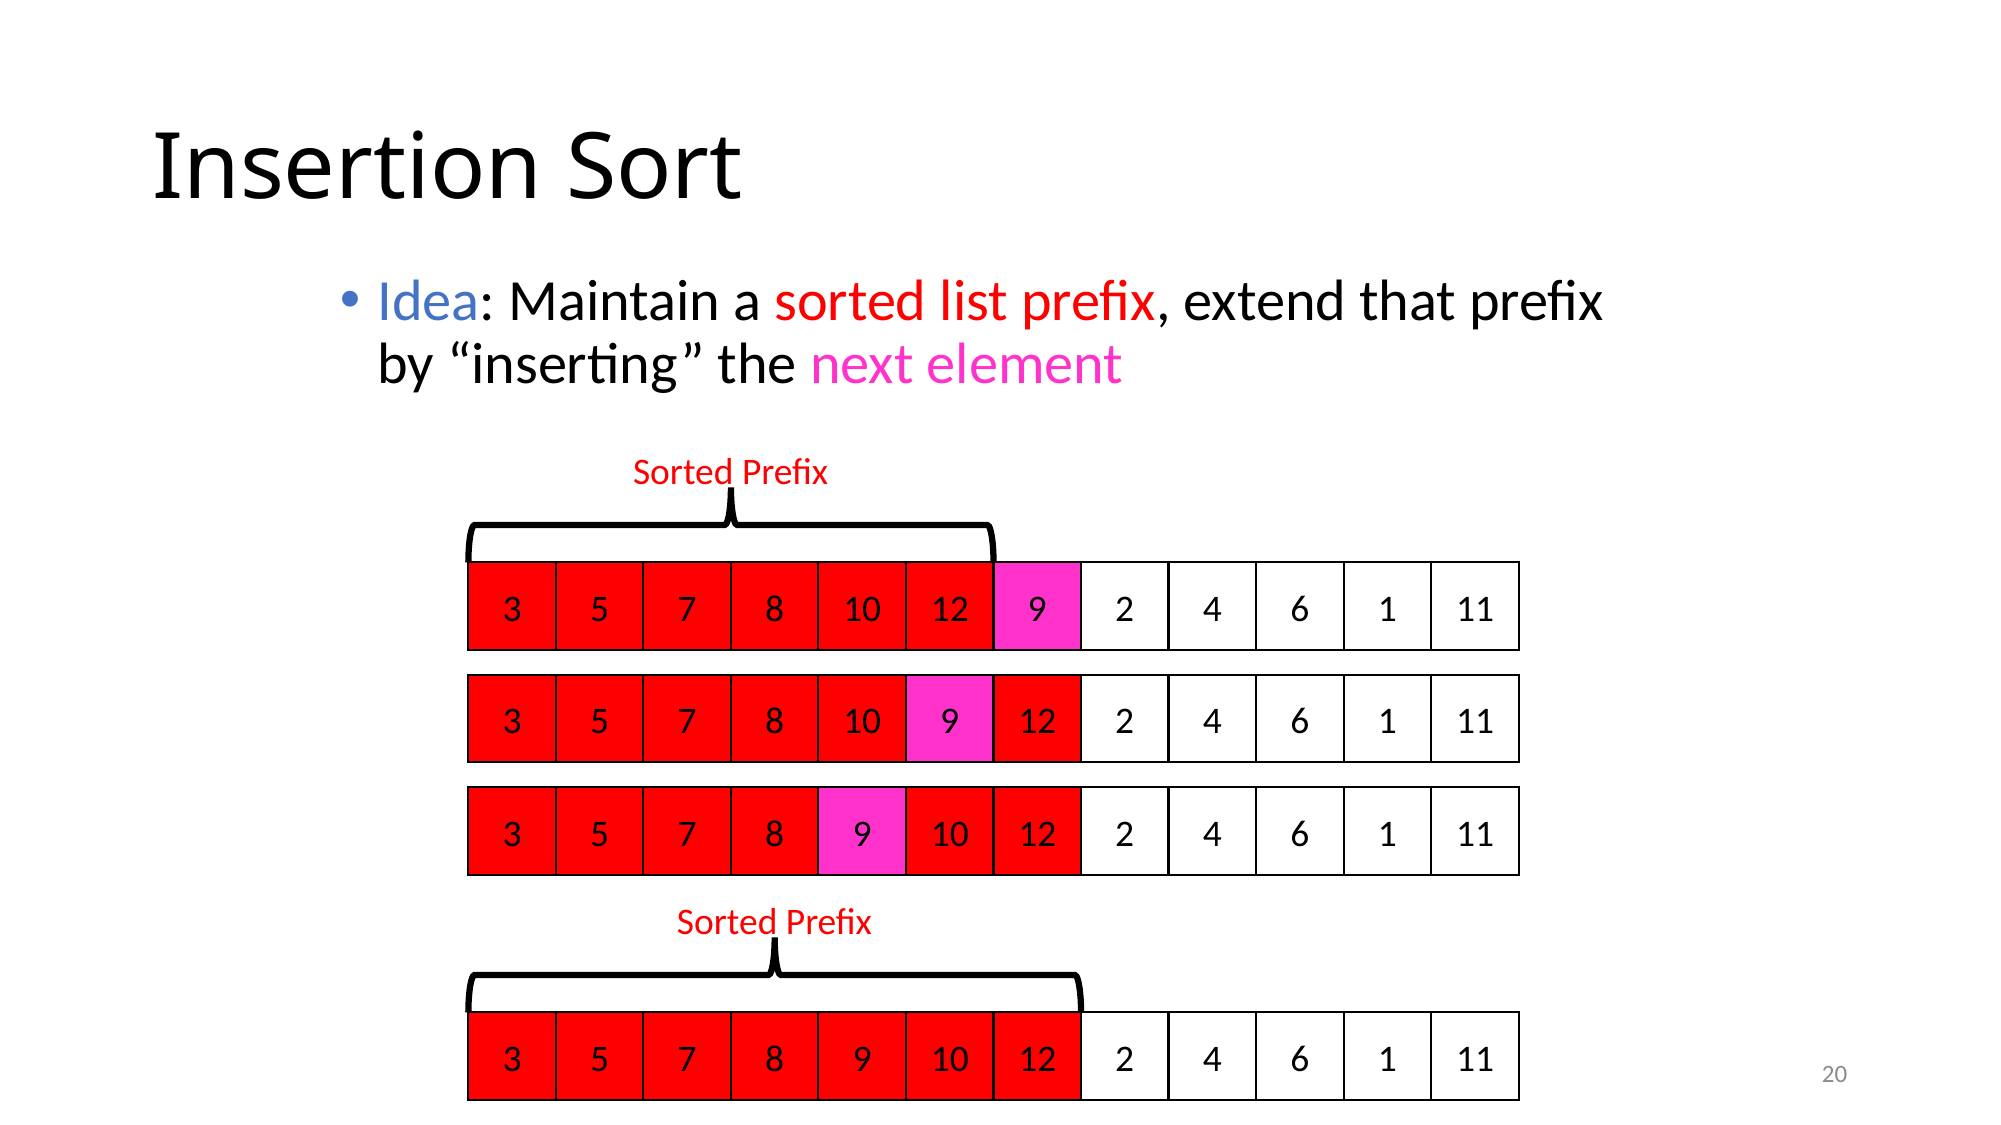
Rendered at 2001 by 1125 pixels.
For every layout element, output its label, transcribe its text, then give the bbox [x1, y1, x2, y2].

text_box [468, 787, 1519, 875]
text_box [468, 674, 1519, 763]
text_box [467, 950, 1082, 1011]
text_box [468, 562, 1519, 650]
title Insertion Sort [137, 59, 1863, 278]
text_box [467, 487, 995, 563]
slide_number 20 [1412, 1042, 1863, 1103]
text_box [468, 1012, 1519, 1100]
text_box Sorted Prefix [618, 439, 844, 500]
list Idea: Maintain a sorted list prefix, extend that prefix by “inserting” the next element [324, 262, 1675, 438]
text_box Sorted Prefix [662, 889, 888, 950]
